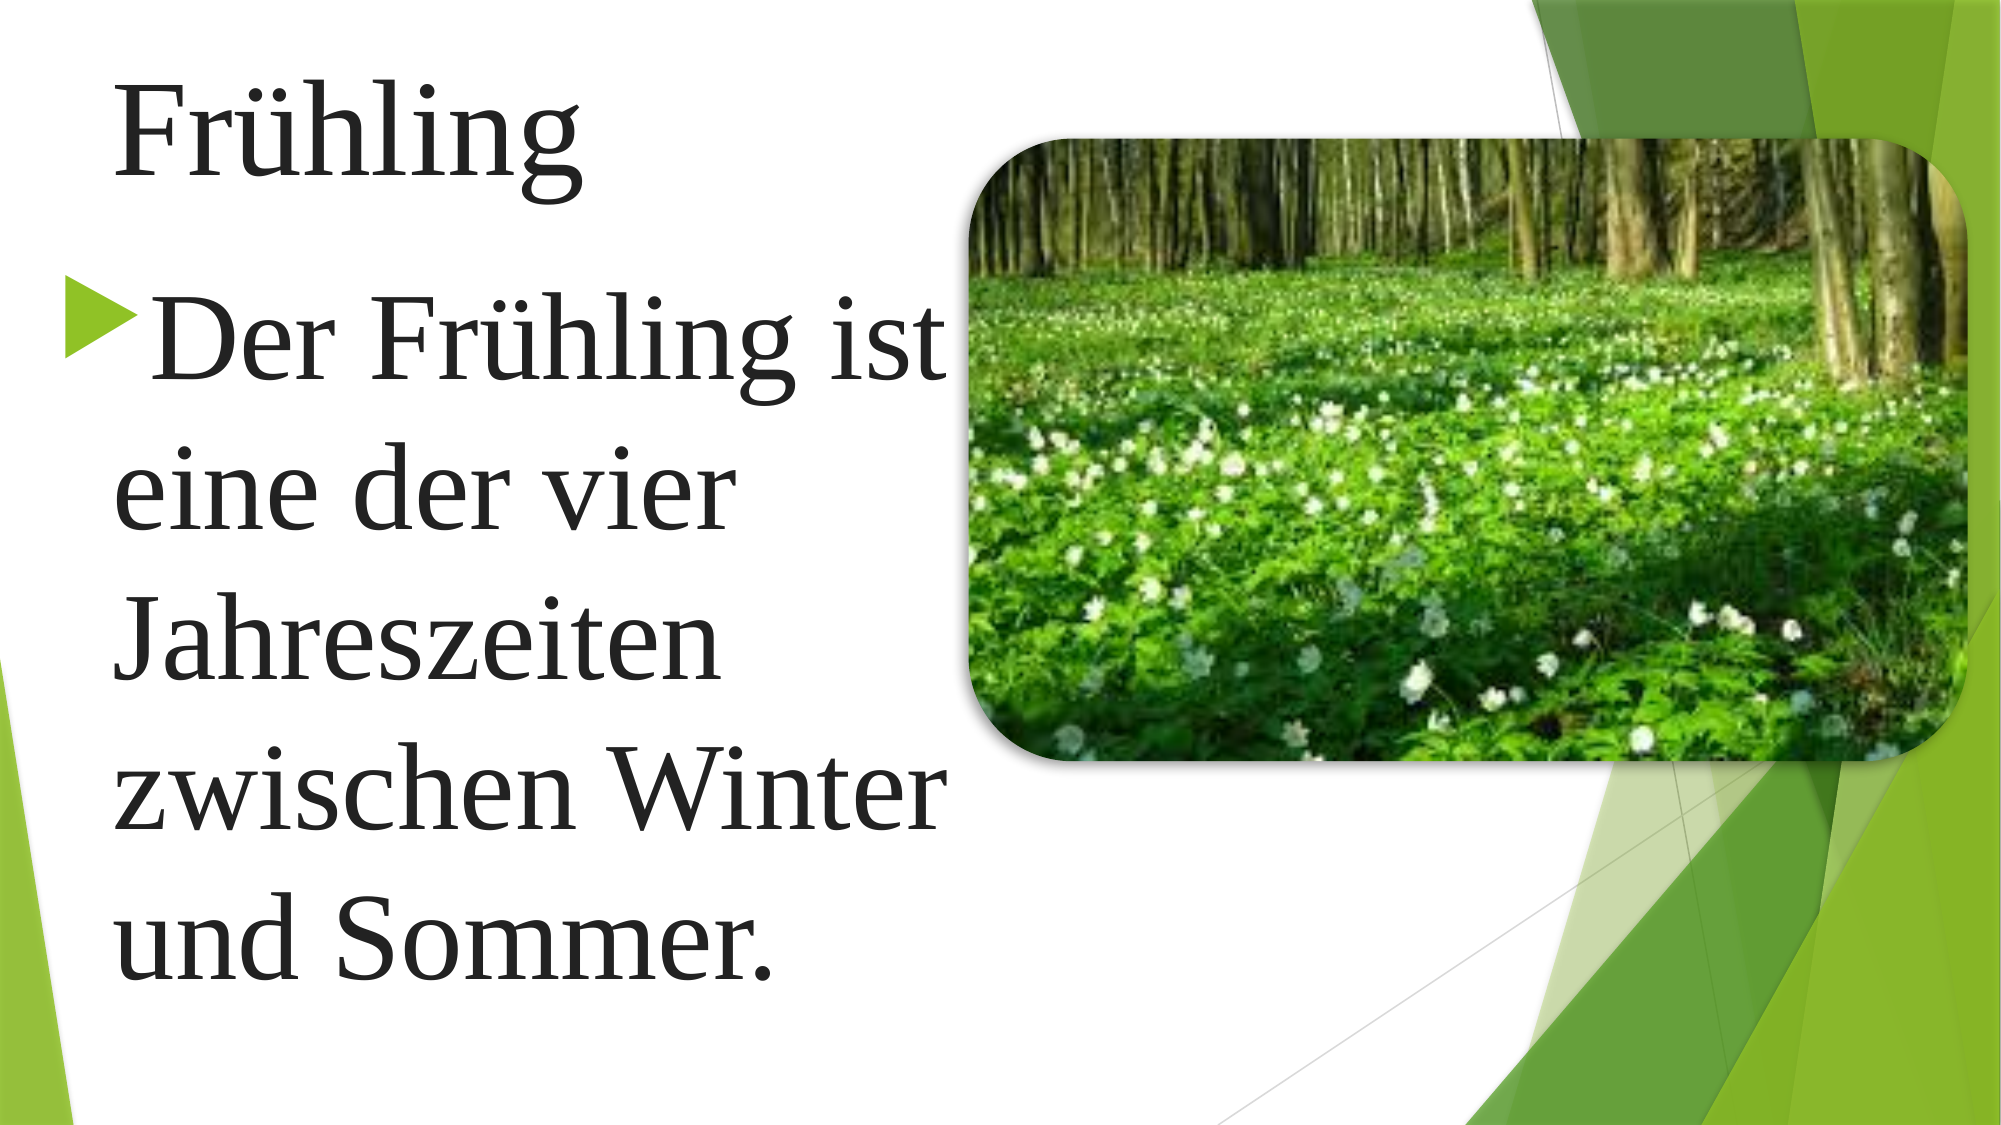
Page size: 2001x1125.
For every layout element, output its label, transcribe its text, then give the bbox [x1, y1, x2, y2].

title Frühling [96, 30, 1507, 246]
list Der Frühling ist eine der vier Jahreszeiten zwischen Winter und Sommer. [41, 246, 1027, 884]
picture [968, 138, 1969, 762]
